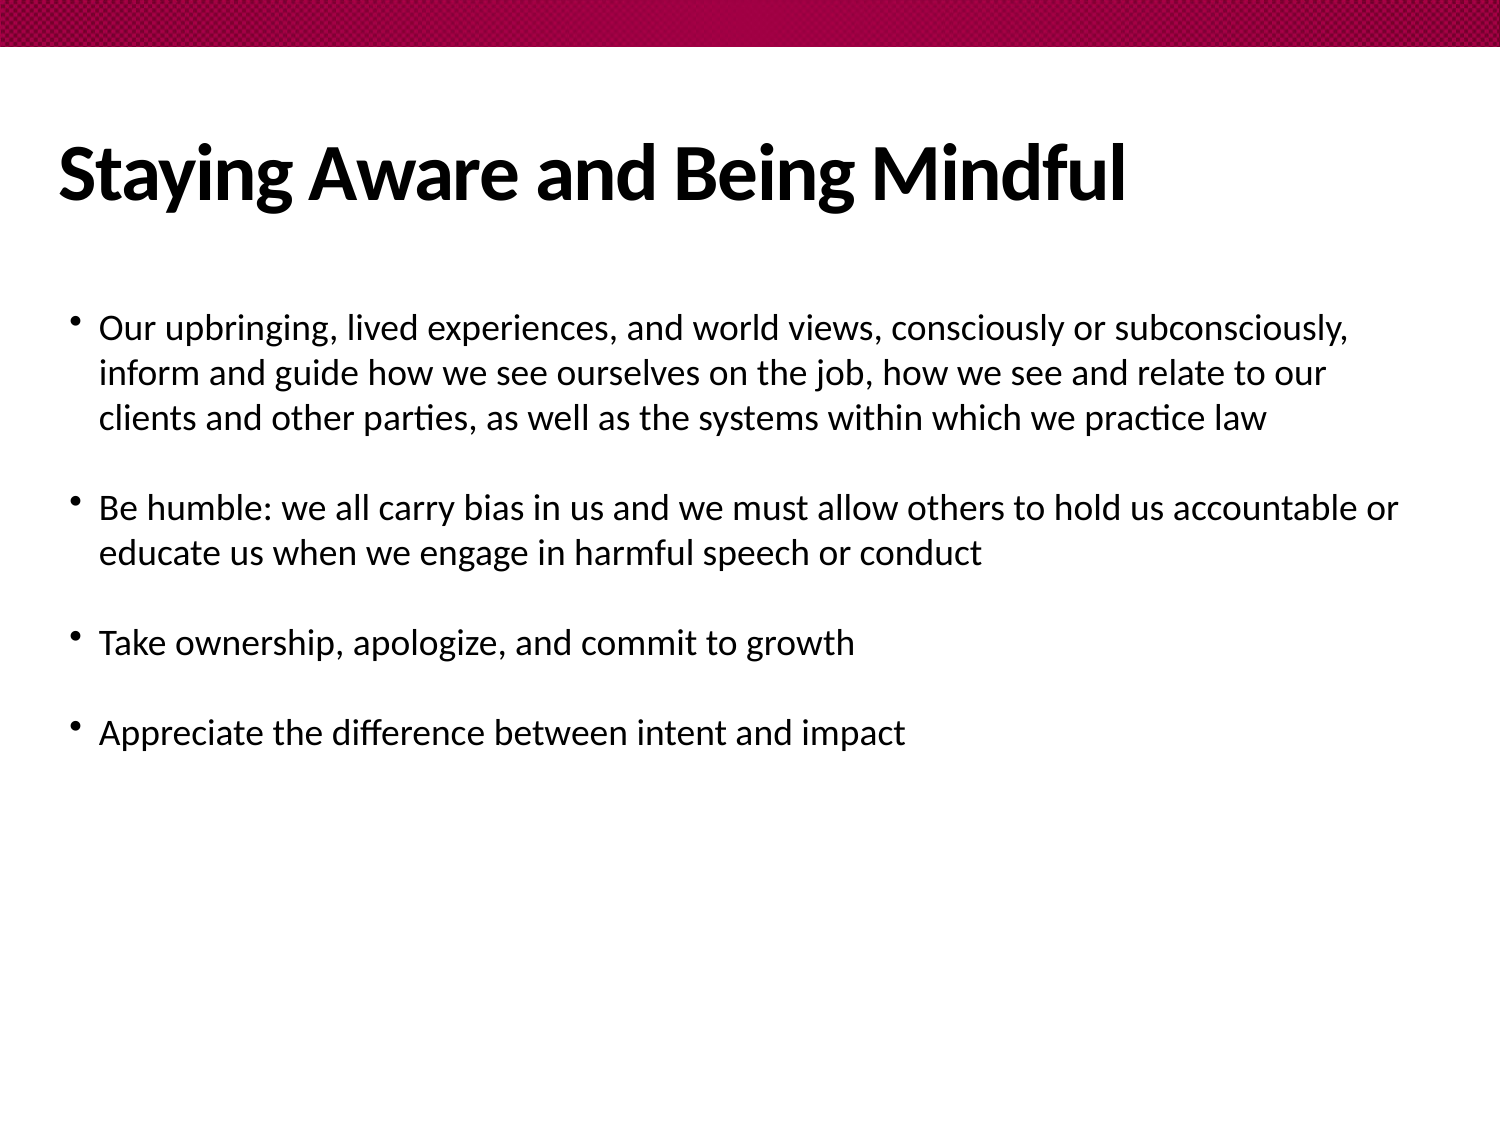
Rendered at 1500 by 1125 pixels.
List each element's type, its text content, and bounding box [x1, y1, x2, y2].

text_box Our upbringing, lived experiences, and world views, consciously or subconsciously, inform and guide how we see ourselves on the job, how we see and relate to our clients and other parties, as well as the systems within which we practice law Be humble: we all carry bias in us and we must allow others to hold us accountable or educate us when we engage in harmful speech or conduct Take ownership, apologize, and commit to growth Appreciate the difference between intent and impact [61, 295, 1439, 761]
title Staying Aware and Being Mindful [50, 129, 1500, 241]
picture [0, 0, 1500, 47]
